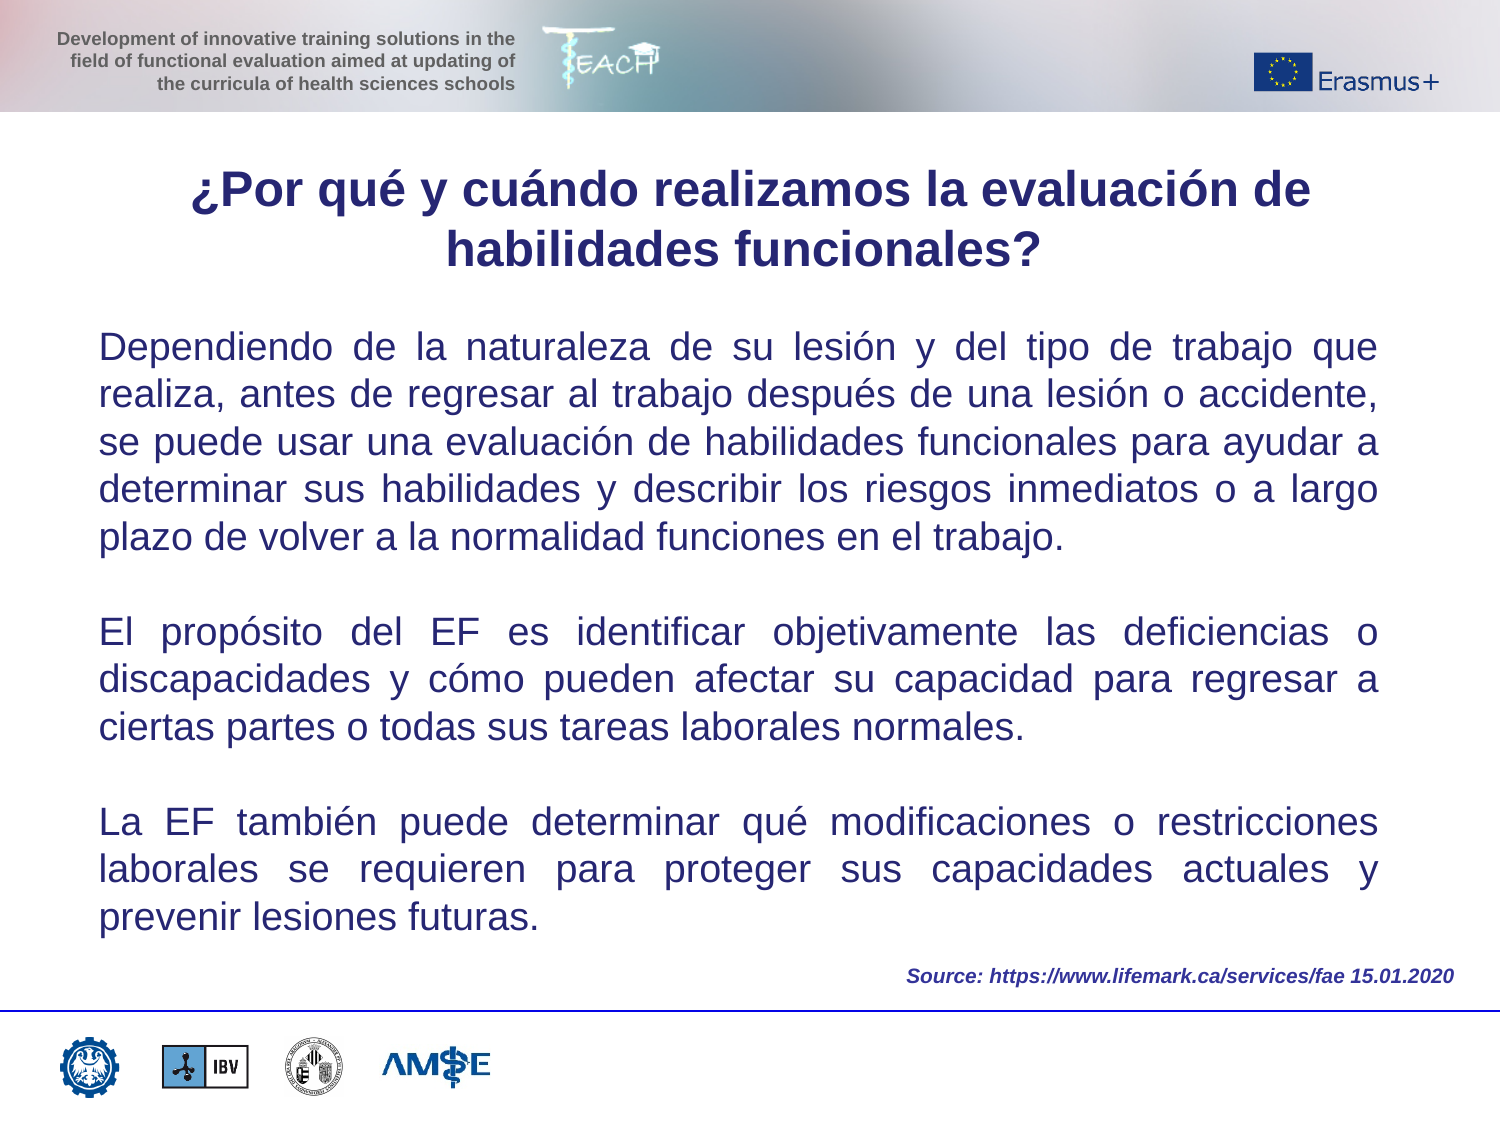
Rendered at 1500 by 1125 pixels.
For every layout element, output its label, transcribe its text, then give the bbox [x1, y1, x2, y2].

picture [284, 1036, 344, 1097]
picture [161, 1044, 249, 1089]
text_box Source: https://www.lifemark.ca/services/fae 15.01.2020 [891, 955, 1495, 996]
text_box ¿Por qué y cuándo realizamos la evaluación de habilidades funcionales? [83, 148, 1419, 344]
text_box Dependiendo de la naturaleza de su lesión y del tipo de trabajo que realiza, antes de regresar al trabajo después de una lesión o accidente, se puede usar una evaluación de habilidades funcionales para ayudar a determinar sus habilidades y describir los riesgos inmediatos o a largo plazo de volver a la normalidad funciones en el trabajo. El propósito del EF es identificar objetivamente las deficiencias o discapacidades y cómo pueden afectar su capacidad para regresar a ciertas partes o todas sus tareas laborales normales. La EF también puede determinar qué modificaciones o restricciones laborales se requieren para proteger sus capacidades actuales y prevenir lesiones futuras. [83, 313, 1395, 946]
picture [53, 1035, 126, 1099]
picture [379, 1044, 491, 1089]
picture [0, 1, 1500, 112]
